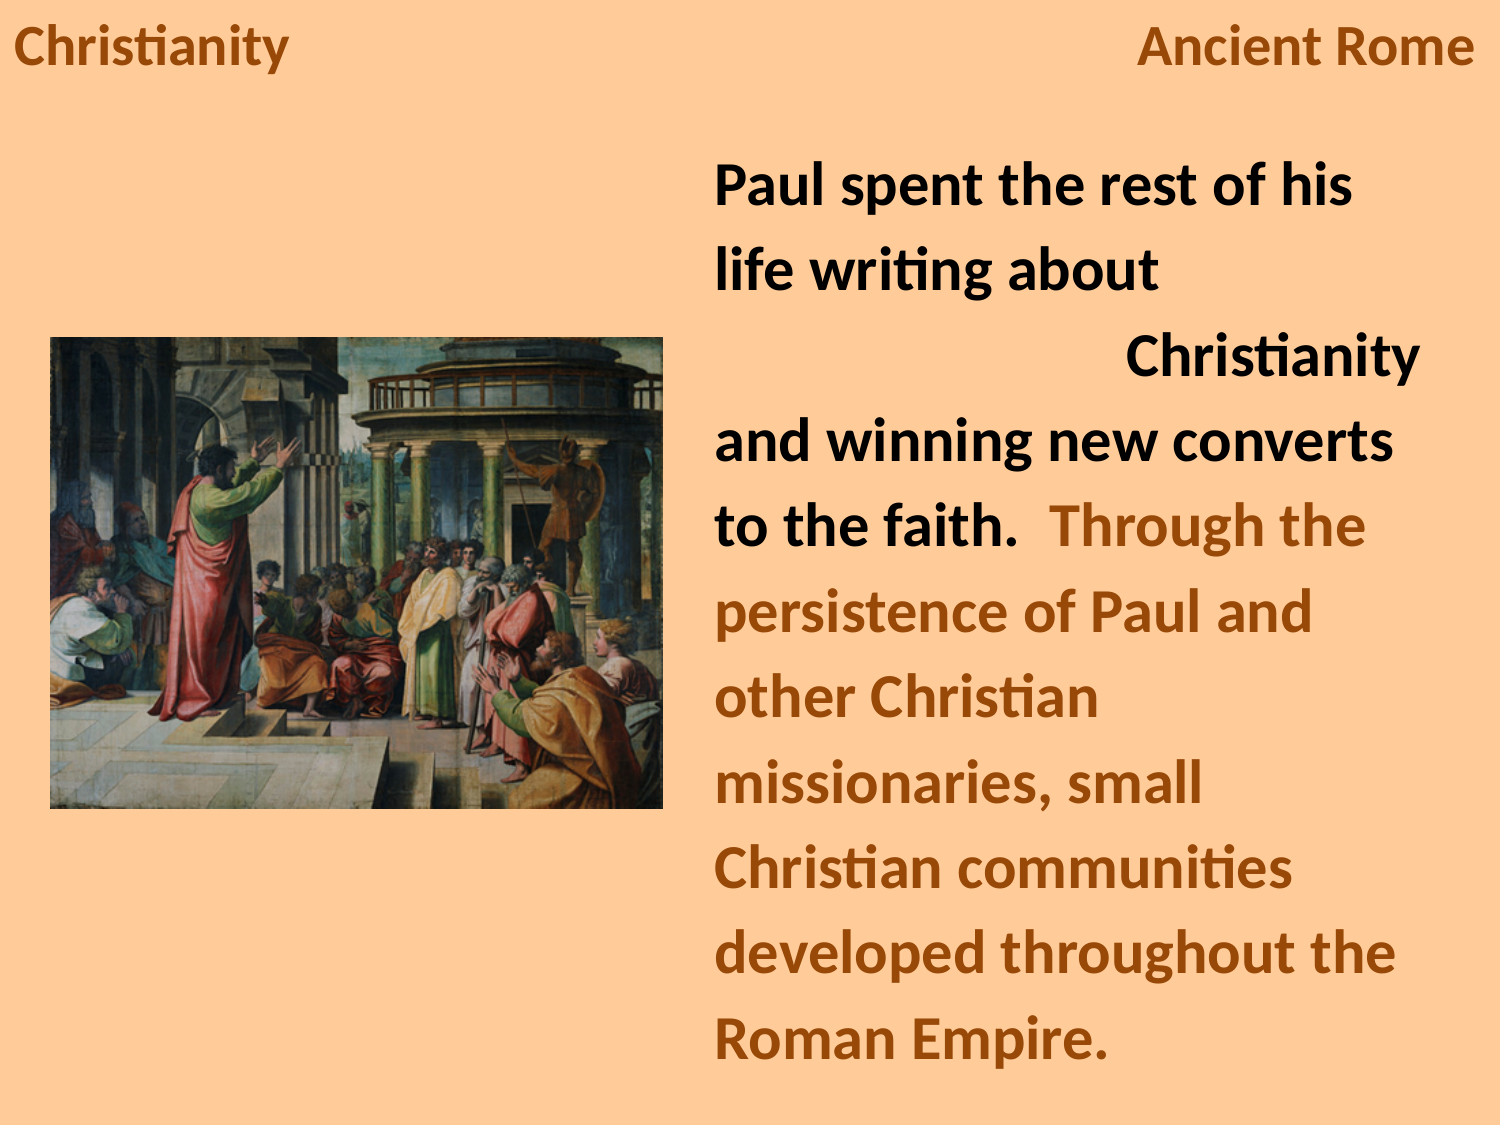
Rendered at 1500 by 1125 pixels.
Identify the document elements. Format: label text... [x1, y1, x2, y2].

picture [49, 337, 663, 809]
text_box Paul spent the rest of his life writing about Christianity and winning new converts to the faith. Through the persistence of Paul and other Christian missionaries, small Christian communities developed throughout the Roman Empire. [699, 124, 1450, 1079]
text_box Christianity Ancient Rome [0, 0, 1500, 85]
